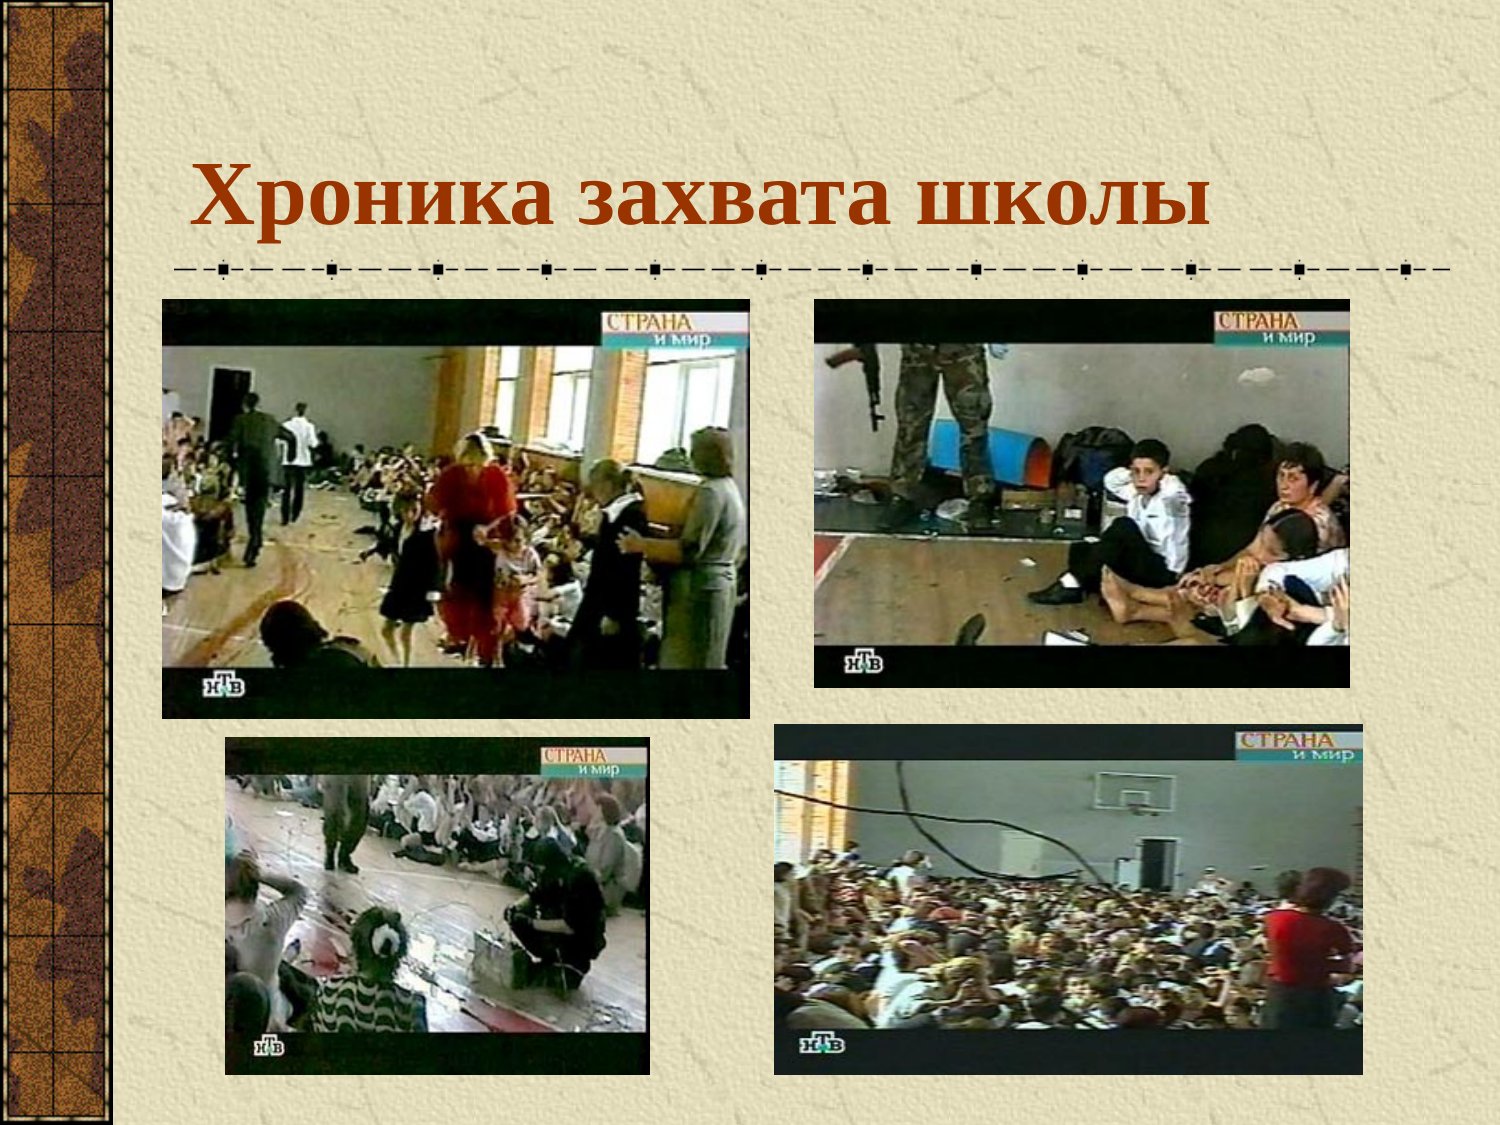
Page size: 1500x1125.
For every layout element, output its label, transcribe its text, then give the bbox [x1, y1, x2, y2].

title Хроника захвата школы [174, 62, 1451, 251]
picture [0, 0, 1500, 1125]
